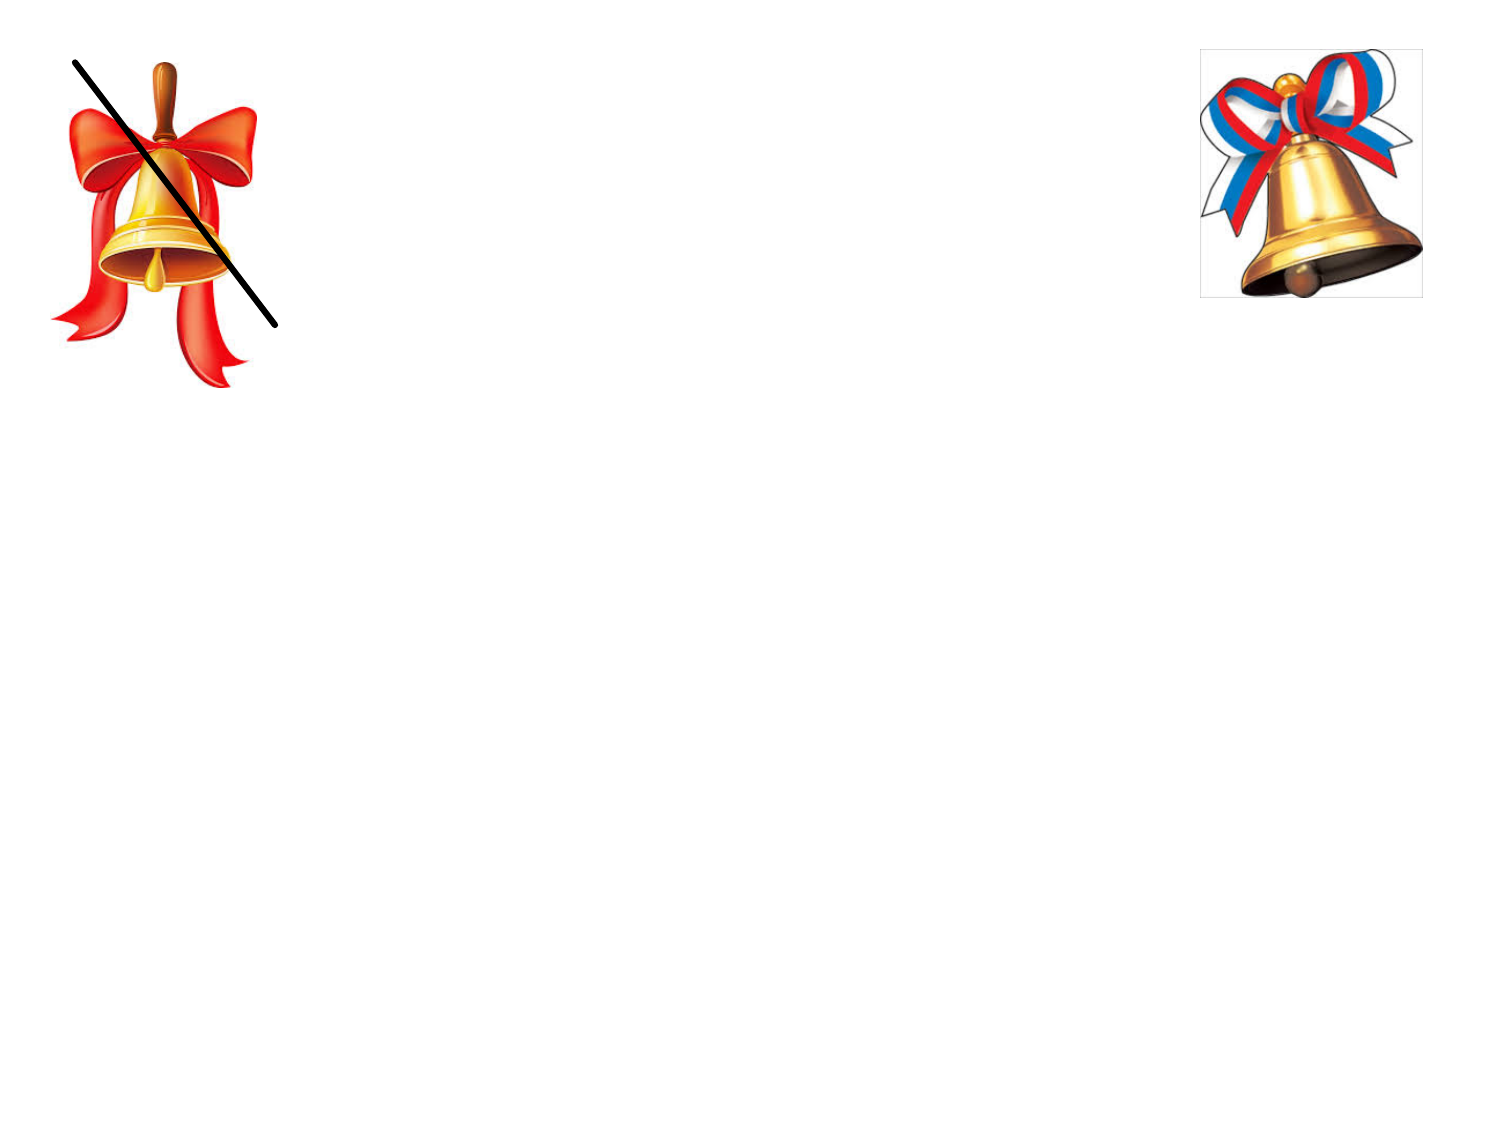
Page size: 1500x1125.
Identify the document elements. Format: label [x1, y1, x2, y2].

picture [49, 62, 257, 93]
text_box [43, 93, 307, 295]
picture [49, 295, 257, 388]
picture [1199, 49, 1423, 298]
